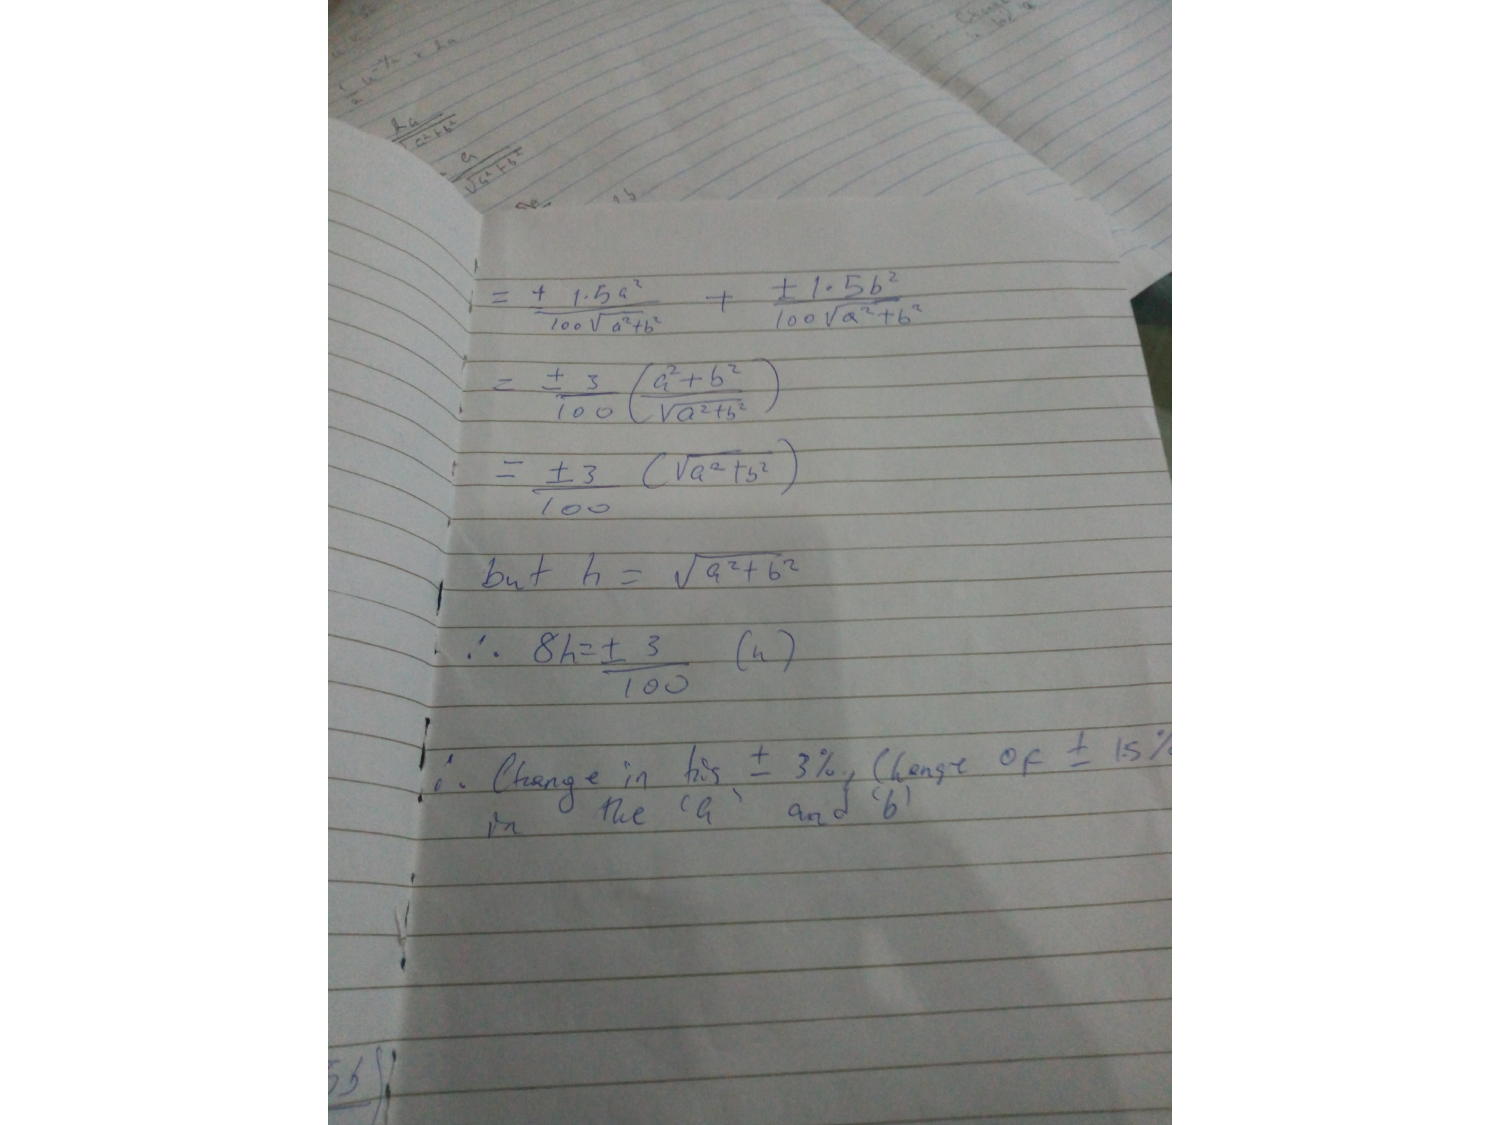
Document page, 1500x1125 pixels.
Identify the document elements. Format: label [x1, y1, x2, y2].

picture [328, 0, 1172, 1125]
